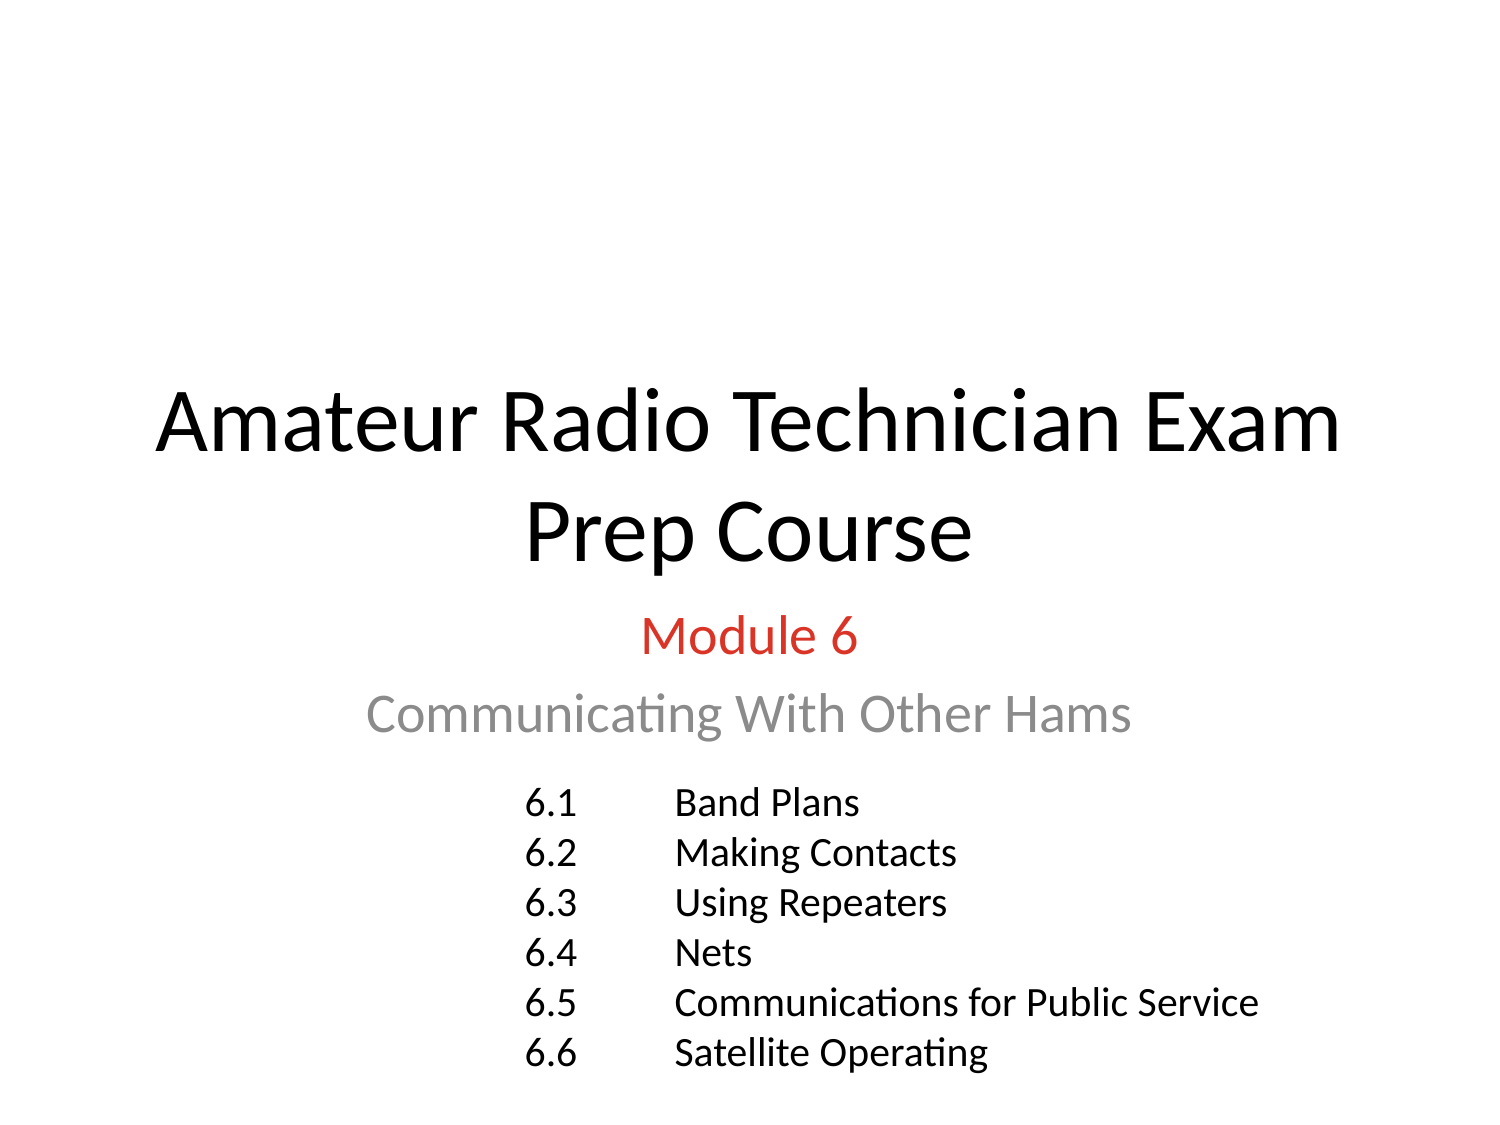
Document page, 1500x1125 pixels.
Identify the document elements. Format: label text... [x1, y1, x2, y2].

text_box 6.1 Band Plans 6.2 Making Contacts 6.3 Using Repeaters 6.4 Nets 6.5 Communications for Public Service 6.6 Satellite Operating [509, 767, 1282, 1083]
title Amateur Radio Technician Exam Prep Course [112, 349, 1388, 591]
subtitle Module 6 Communicating With Other Hams [187, 590, 1313, 753]
